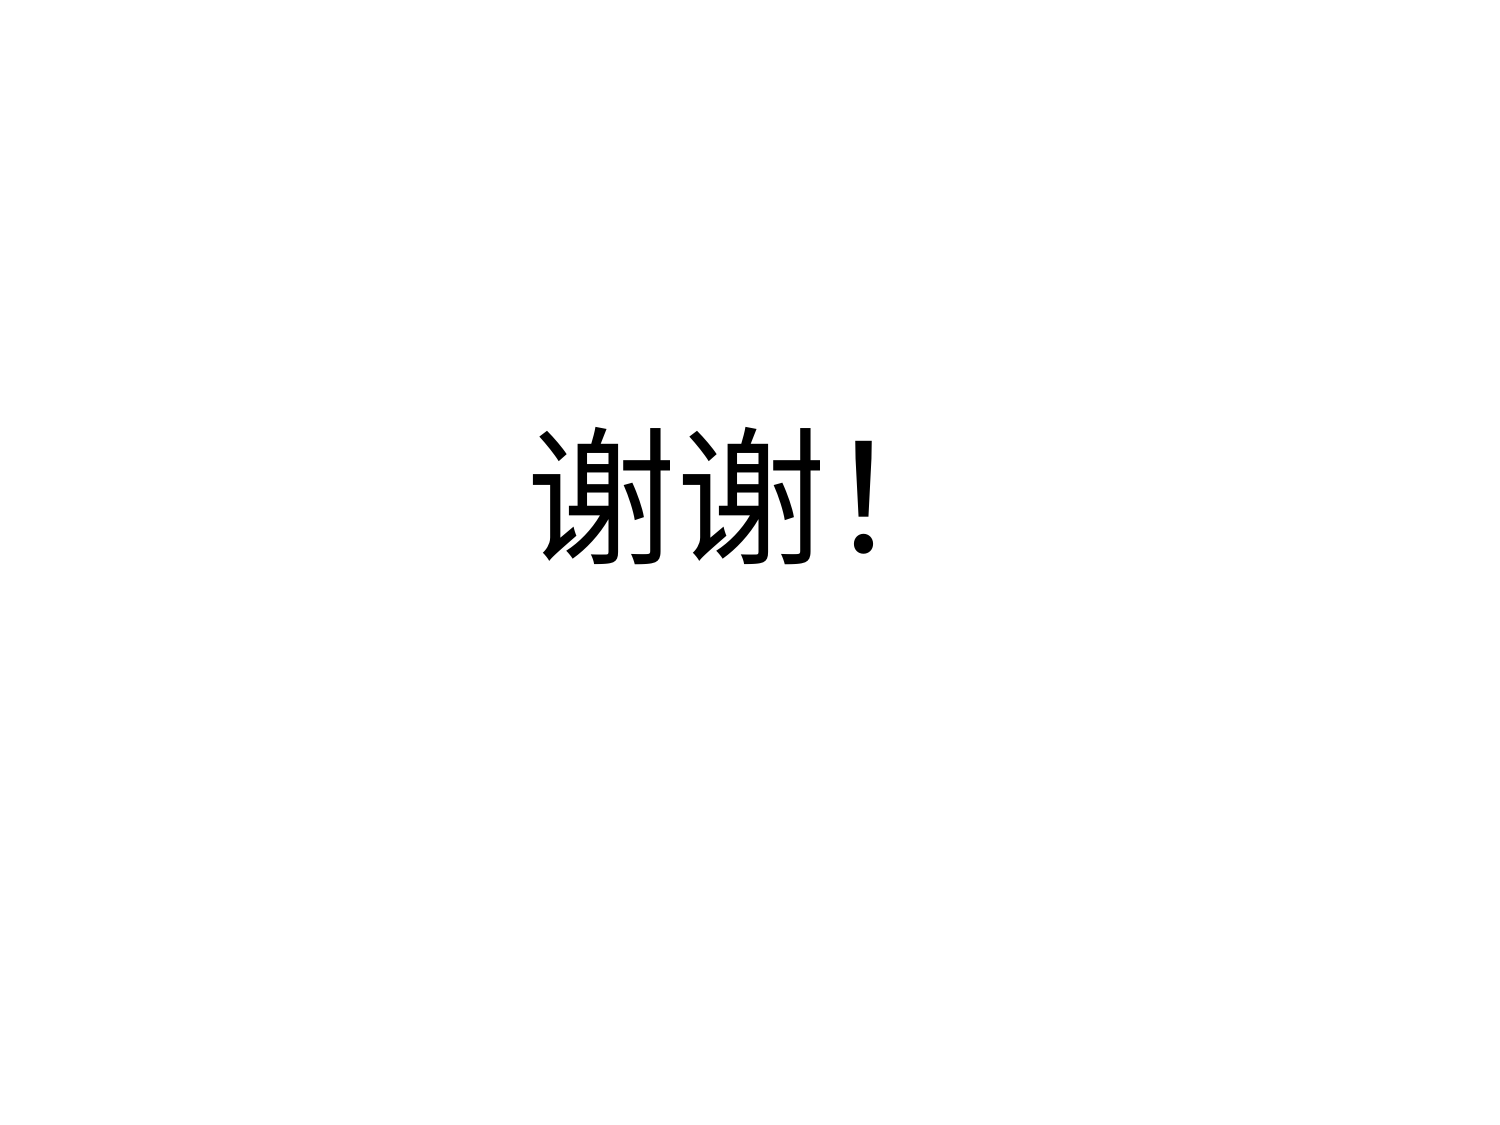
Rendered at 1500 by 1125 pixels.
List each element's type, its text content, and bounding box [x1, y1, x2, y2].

title 谢谢！ [76, 231, 1427, 755]
